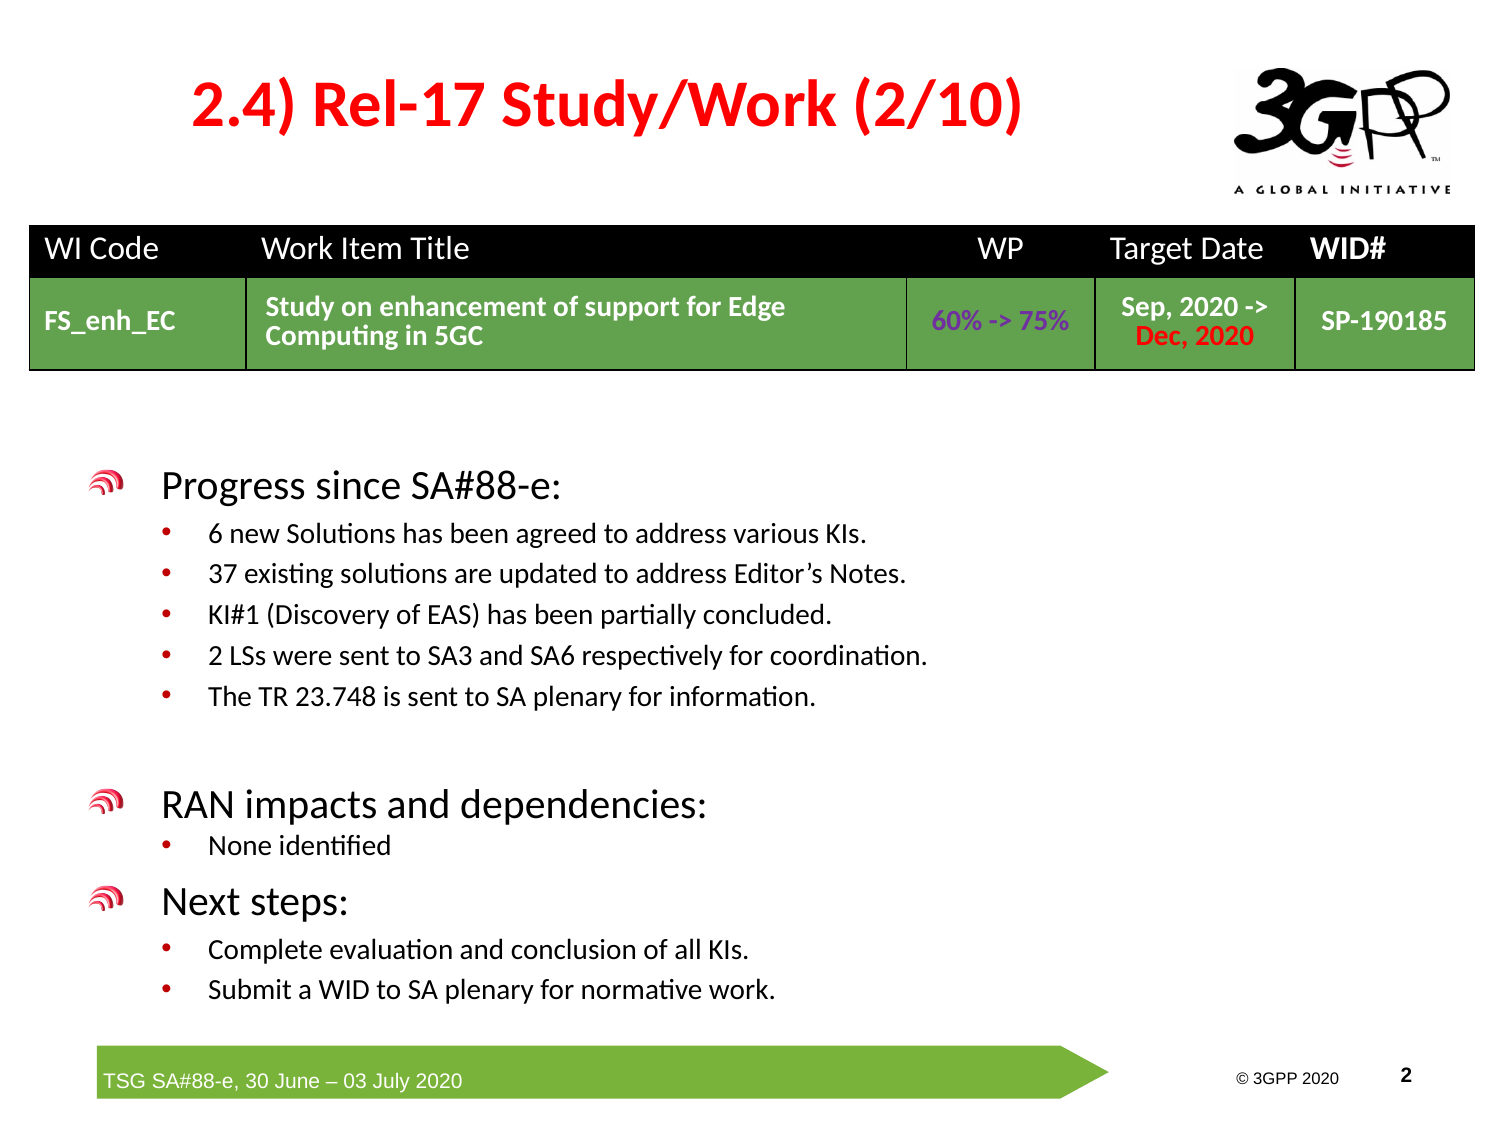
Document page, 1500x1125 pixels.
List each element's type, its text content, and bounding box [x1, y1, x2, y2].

table_header WP [907, 227, 1094, 276]
table_header WI Code [30, 227, 245, 276]
table_cell 60% -> 75% [907, 278, 1094, 369]
picture [1234, 68, 1450, 194]
table_cell SP-190185 [1296, 278, 1474, 369]
table_cell Study on enhancement of support for Edge Computing in 5GC [247, 278, 906, 369]
list Progress since SA#88-e: 6 new Solutions has been agreed to address various KIs. 37 existing solutions are updated to address Editor’s Notes. KI#1 (Discovery of EAS) has been partially concluded. 2 LSs were sent to SA3 and SA6 respectively for coordination. The TR 23.748 is sent to SA plenary for information. RAN impacts and dependencies: None identified Next steps: Complete evaluation and conclusion of all KIs. Submit a WID to SA plenary for normative work. [71, 450, 1475, 1022]
table_cell Sep, 2020 -> Dec, 2020 [1096, 278, 1294, 369]
picture [86, 787, 116, 817]
text_box 2.4) Rel-17 Study/Work (2/10) [13, 29, 1203, 171]
picture [86, 468, 116, 498]
table_cell FS_enh_EC [30, 278, 245, 369]
picture [86, 884, 116, 914]
table_header Target Date [1096, 227, 1294, 276]
table_header WID# [1296, 227, 1474, 276]
table_header Work Item Title [247, 227, 906, 276]
